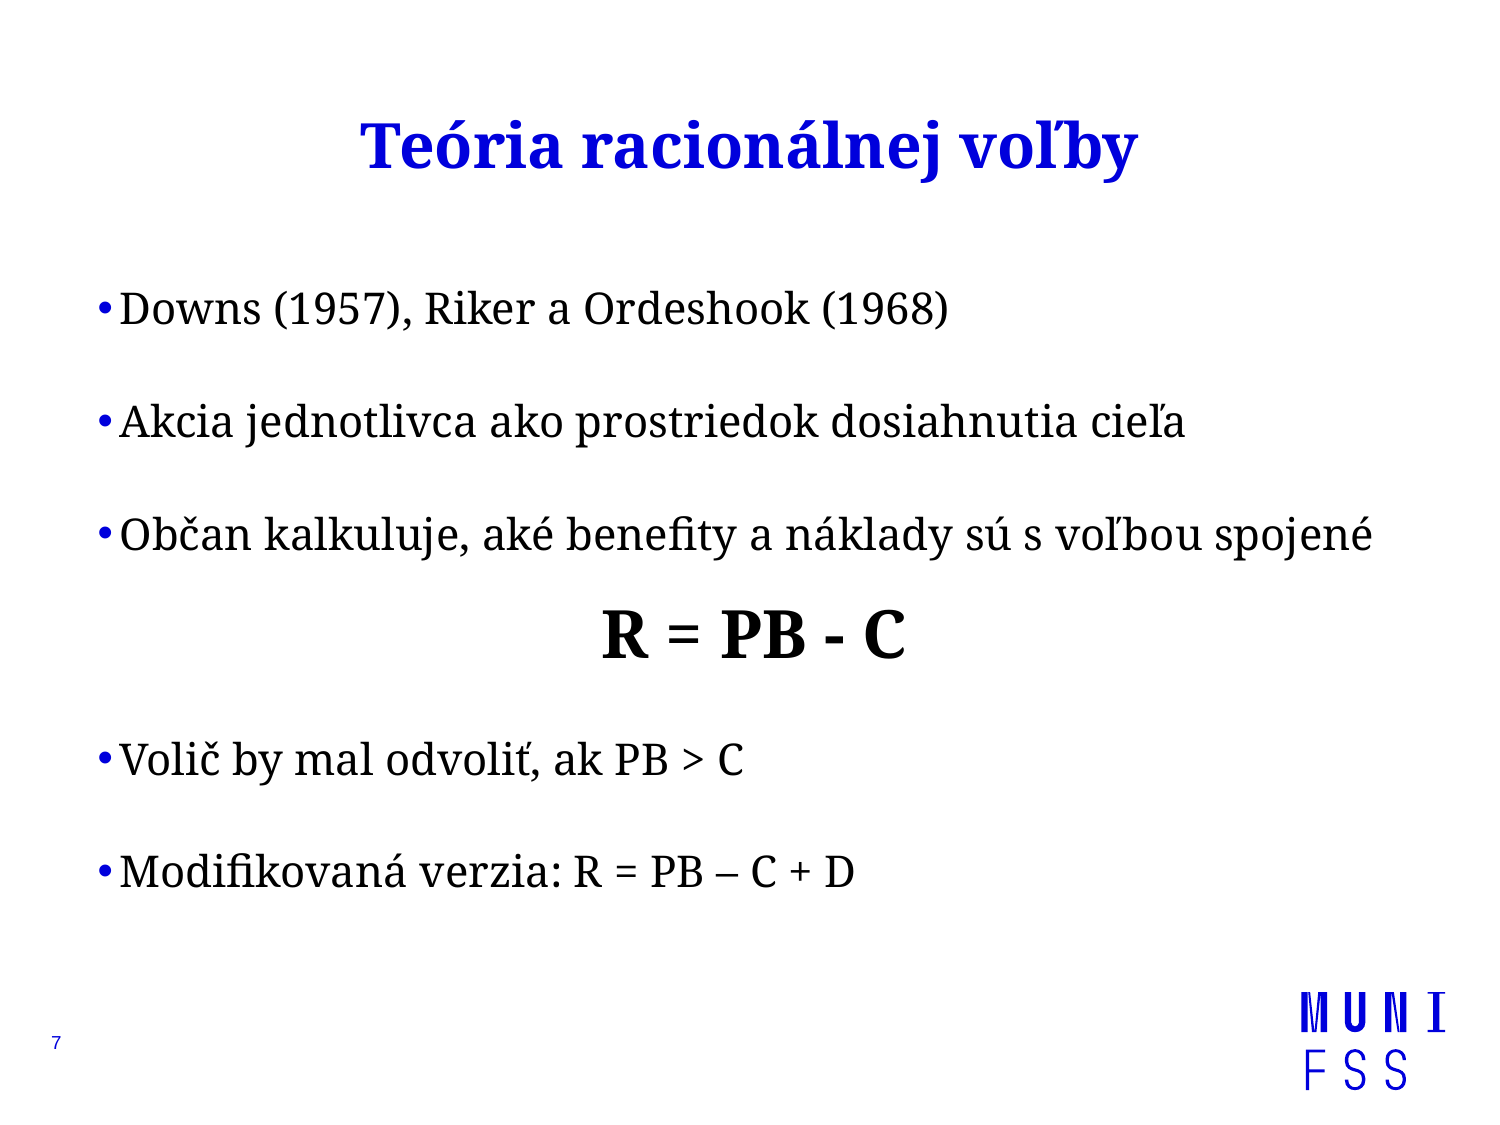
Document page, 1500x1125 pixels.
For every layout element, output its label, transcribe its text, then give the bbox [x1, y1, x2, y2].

list Downs (1957), Riker a Ordeshook (1968) Akcia jednotlivca ako prostriedok dosiahnutia cieľa Občan kalkuluje, aké benefity a náklady sú s voľbou spojené R = PB - C Volič by mal odvoliť, ak PB > C Modifikovaná verzia: R = PB – C + D [88, 277, 1412, 1049]
title Teória racionálnej voľby [88, 118, 1412, 193]
slide_number 7 [50, 1021, 82, 1063]
